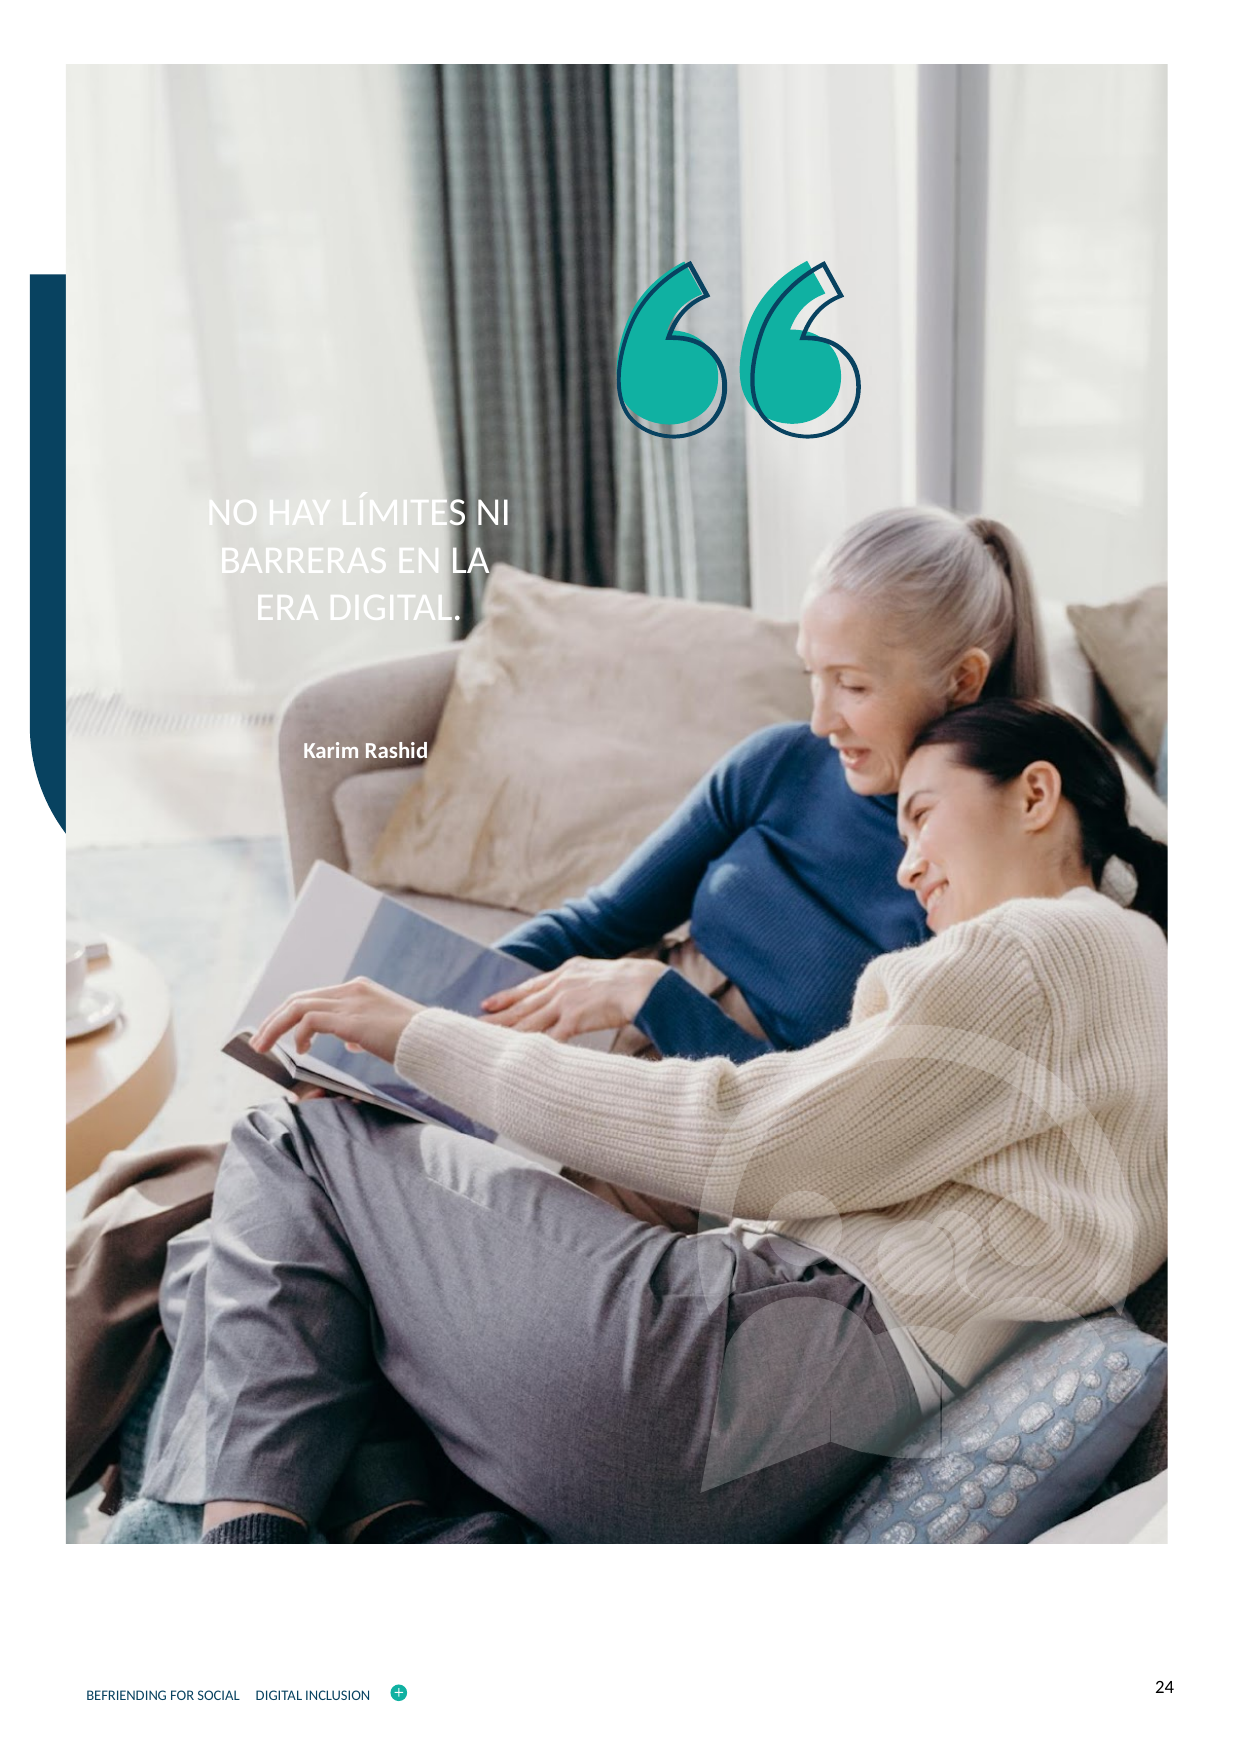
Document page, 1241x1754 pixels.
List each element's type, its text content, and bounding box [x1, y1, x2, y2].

picture [64, 64, 1168, 1544]
slide_number 24 [1017, 1648, 1189, 1725]
picture [59, 274, 63, 830]
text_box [616, 260, 862, 439]
